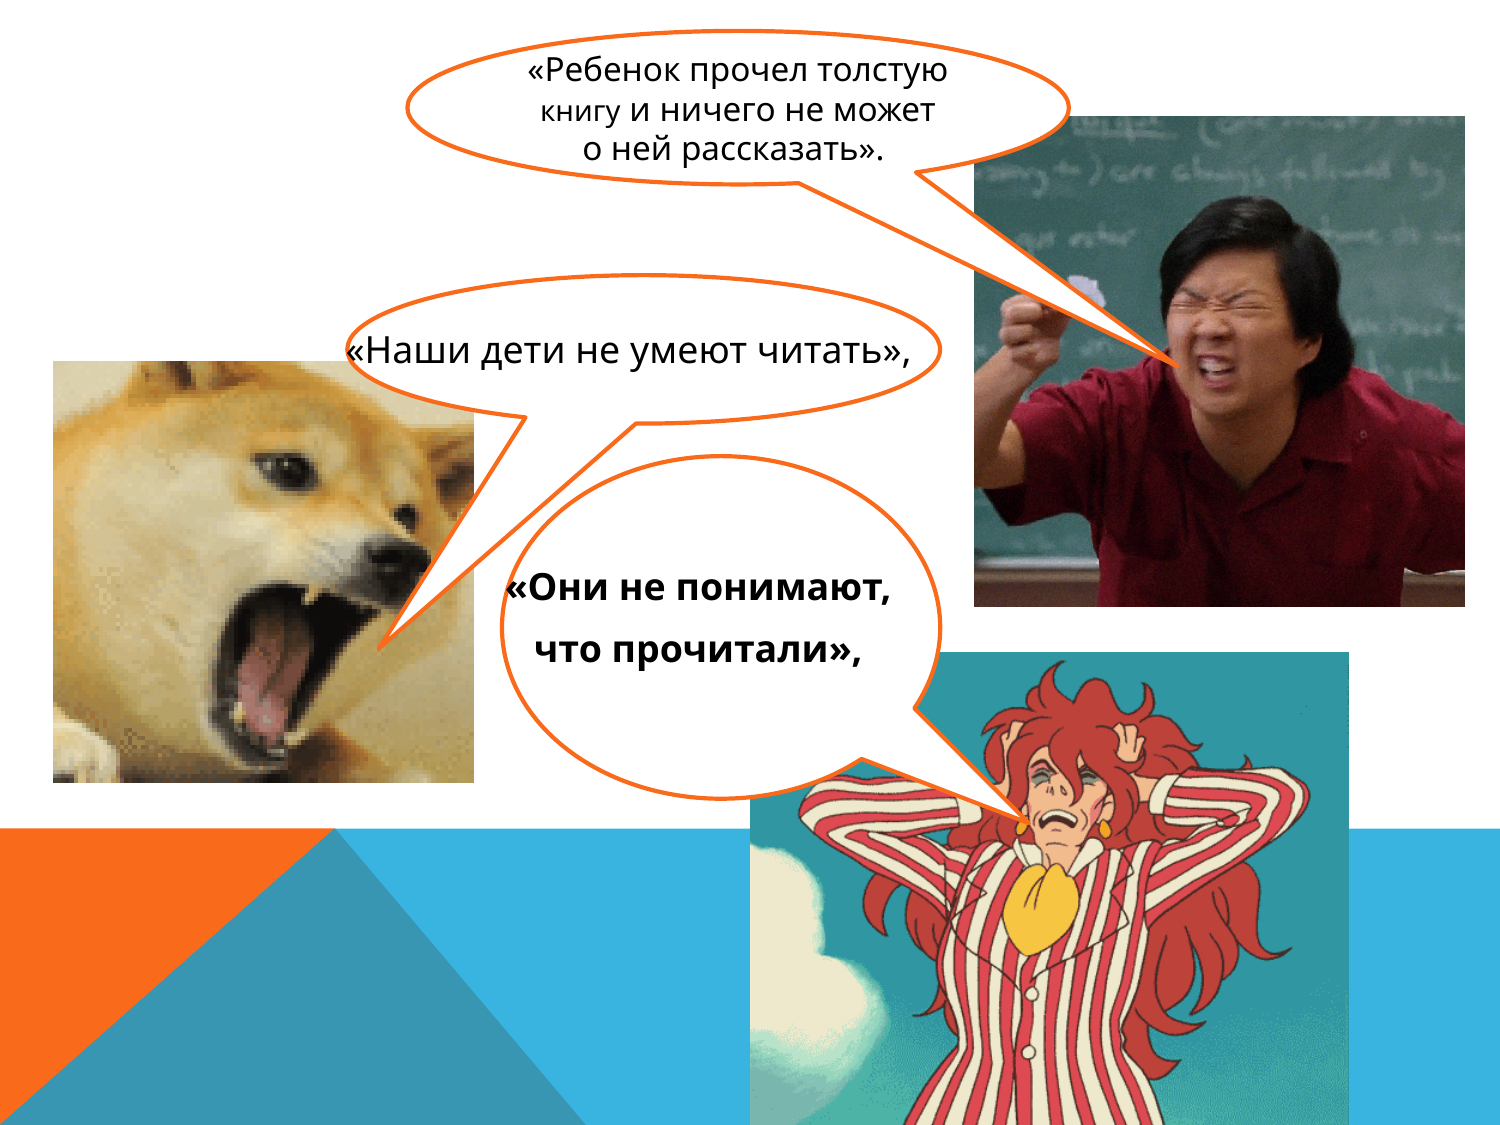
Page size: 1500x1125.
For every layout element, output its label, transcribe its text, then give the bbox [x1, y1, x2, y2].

text_box [479, 379, 915, 555]
text_box [372, 273, 906, 319]
list «Они не понимают, что прочитали», [479, 555, 969, 607]
picture [974, 116, 1465, 607]
picture [749, 651, 1349, 1125]
text_box [499, 607, 943, 801]
text_box «Наши дети не умеют читать», [330, 319, 937, 379]
picture [52, 361, 474, 783]
text_box [520, 454, 923, 555]
text_box «Ребенок прочел толстую книгу и ничего не может о ней рассказать». [405, 28, 1071, 268]
text_box [937, 339, 943, 364]
